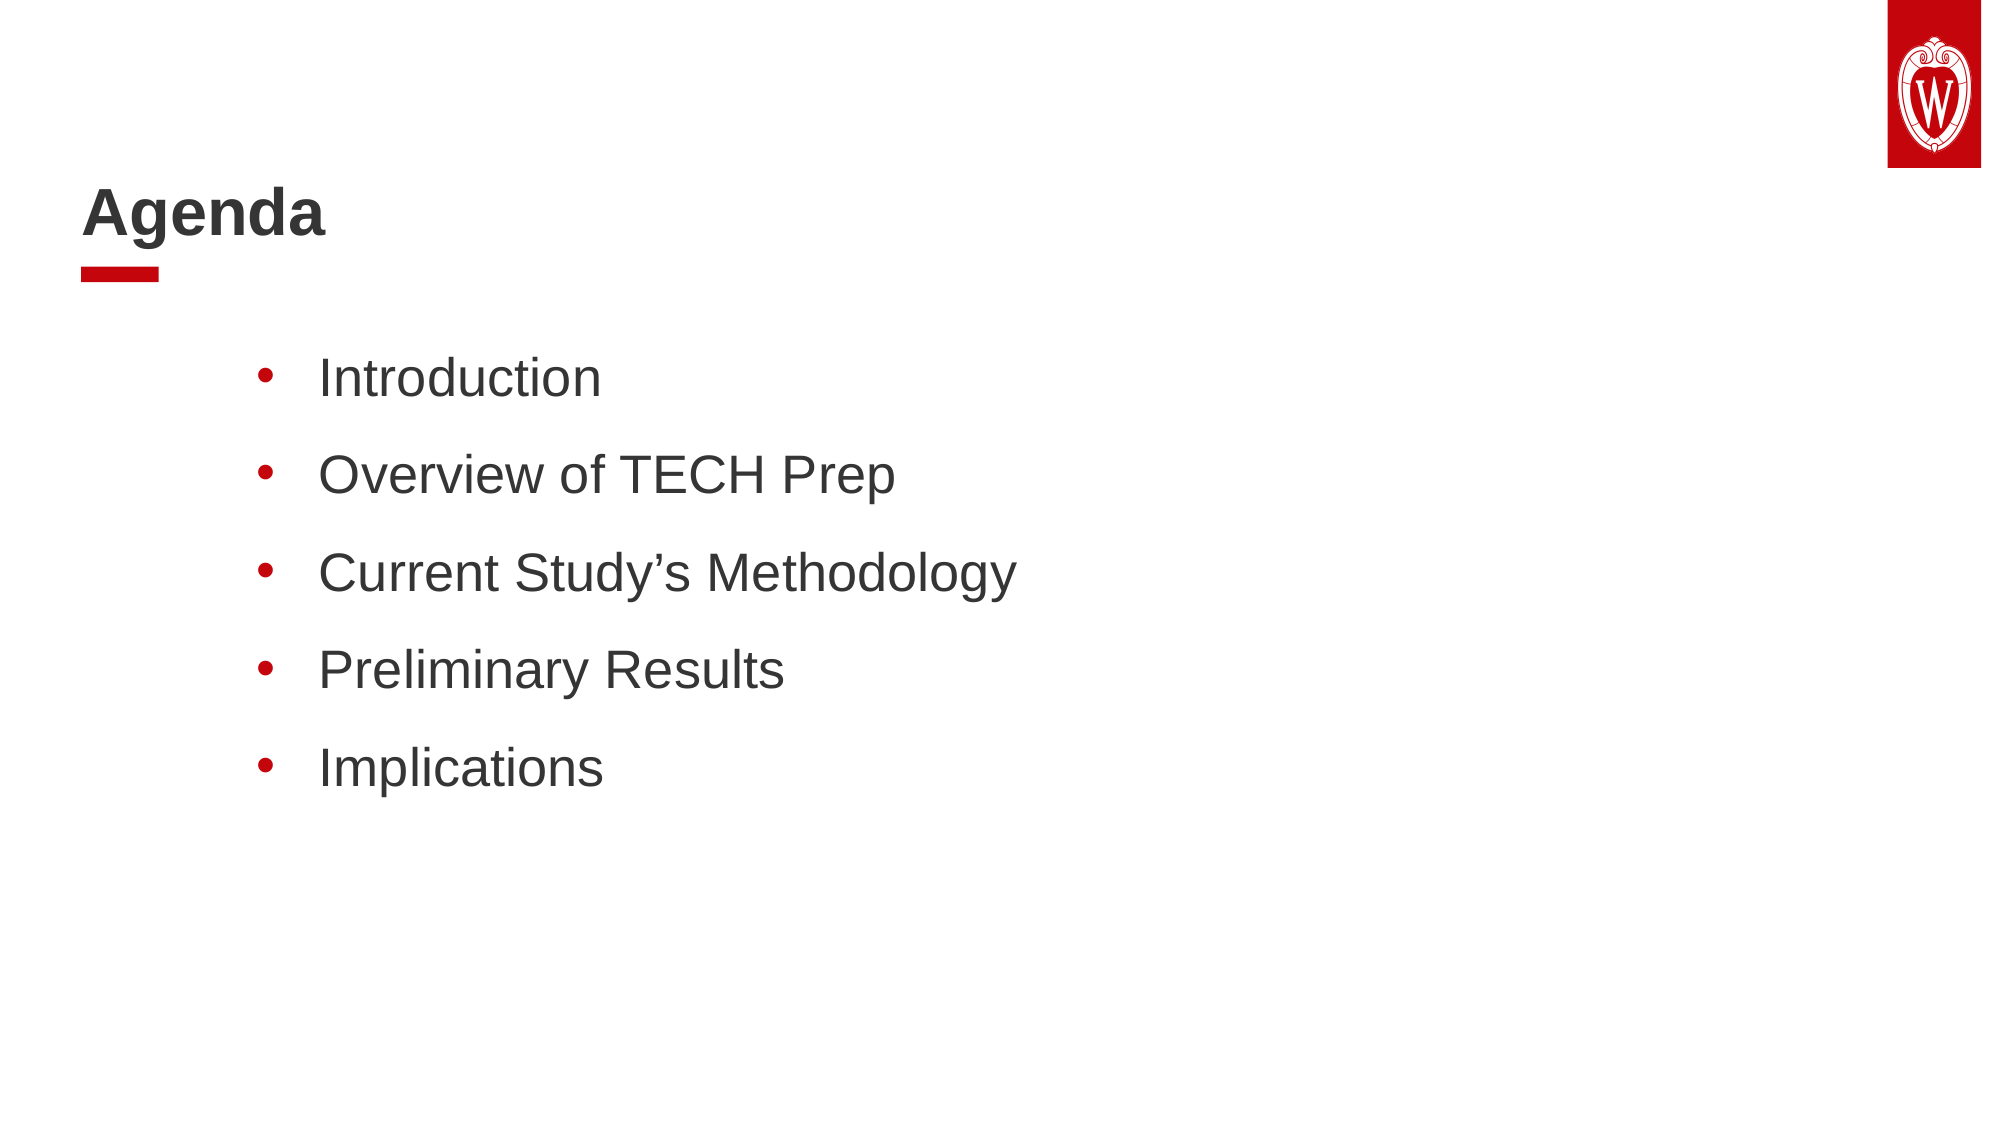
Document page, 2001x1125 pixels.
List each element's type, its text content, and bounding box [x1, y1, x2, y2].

picture [1897, 36, 1972, 154]
list Introduction Overview of TECH Prep Current Study’s Methodology Preliminary Results Implications [243, 301, 1832, 1032]
title Agenda [81, 75, 1832, 250]
